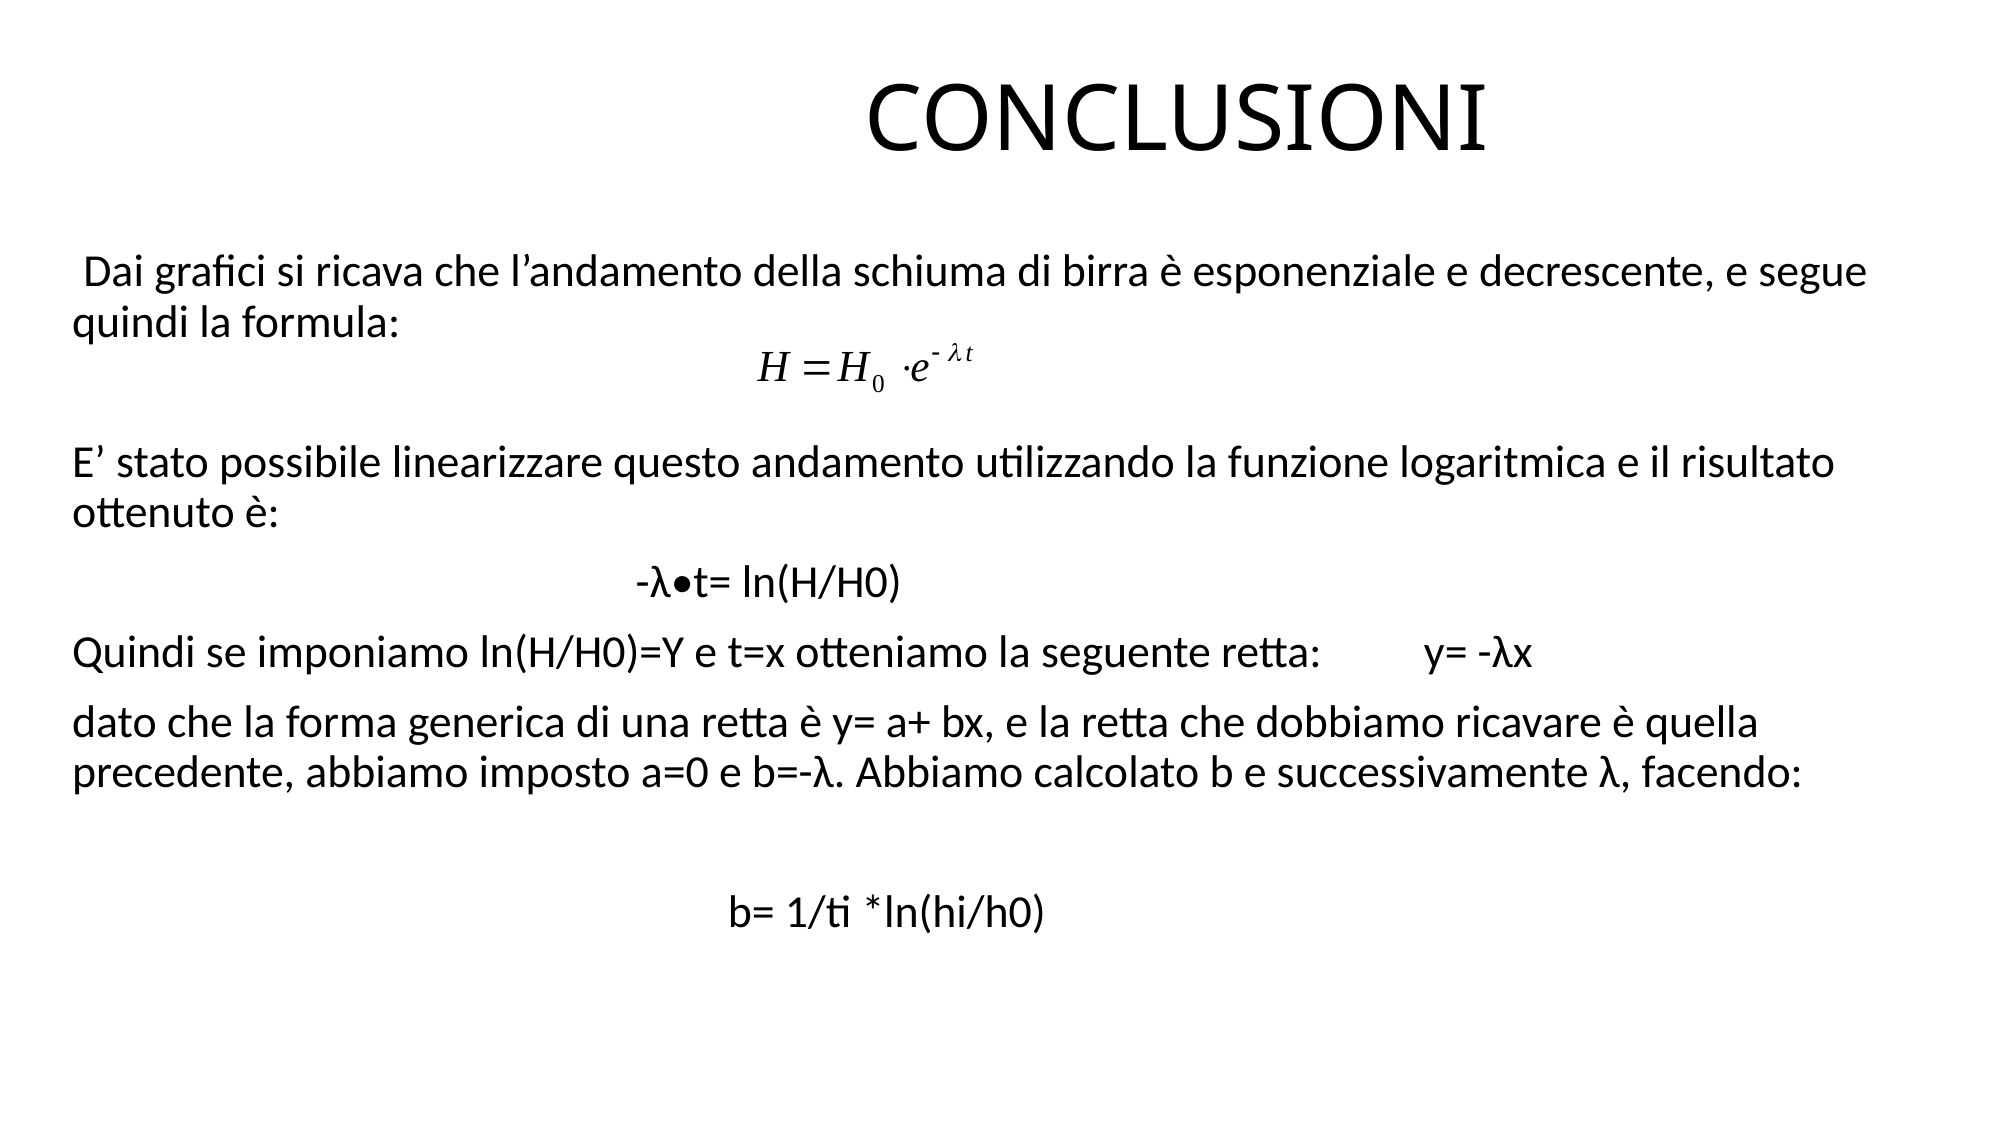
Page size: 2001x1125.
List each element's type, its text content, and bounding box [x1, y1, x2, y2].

list Dai grafici si ricava che l’andamento della schiuma di birra è esponenziale e decrescente, e segue quindi la formula: E’ stato possibile linearizzare questo andamento utilizzando la funzione logaritmica e il risultato ottenuto è: -λ•t= ln(H/H0) Quindi se imponiamo ln(H/H0)=Y e t=x otteniamo la seguente retta: y= -λx dato che la forma generica di una retta è y= a+ bx, e la retta che dobbiamo ricavare è quella precedente, abbiamo imposto a=0 e b=-λ. Abbiamo calcolato b e successivamente λ, facendo: b= 1/ti *ln(hi/h0) [56, 145, 1975, 1083]
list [727, 333, 1003, 404]
title CONCLUSIONI [137, 59, 1863, 145]
